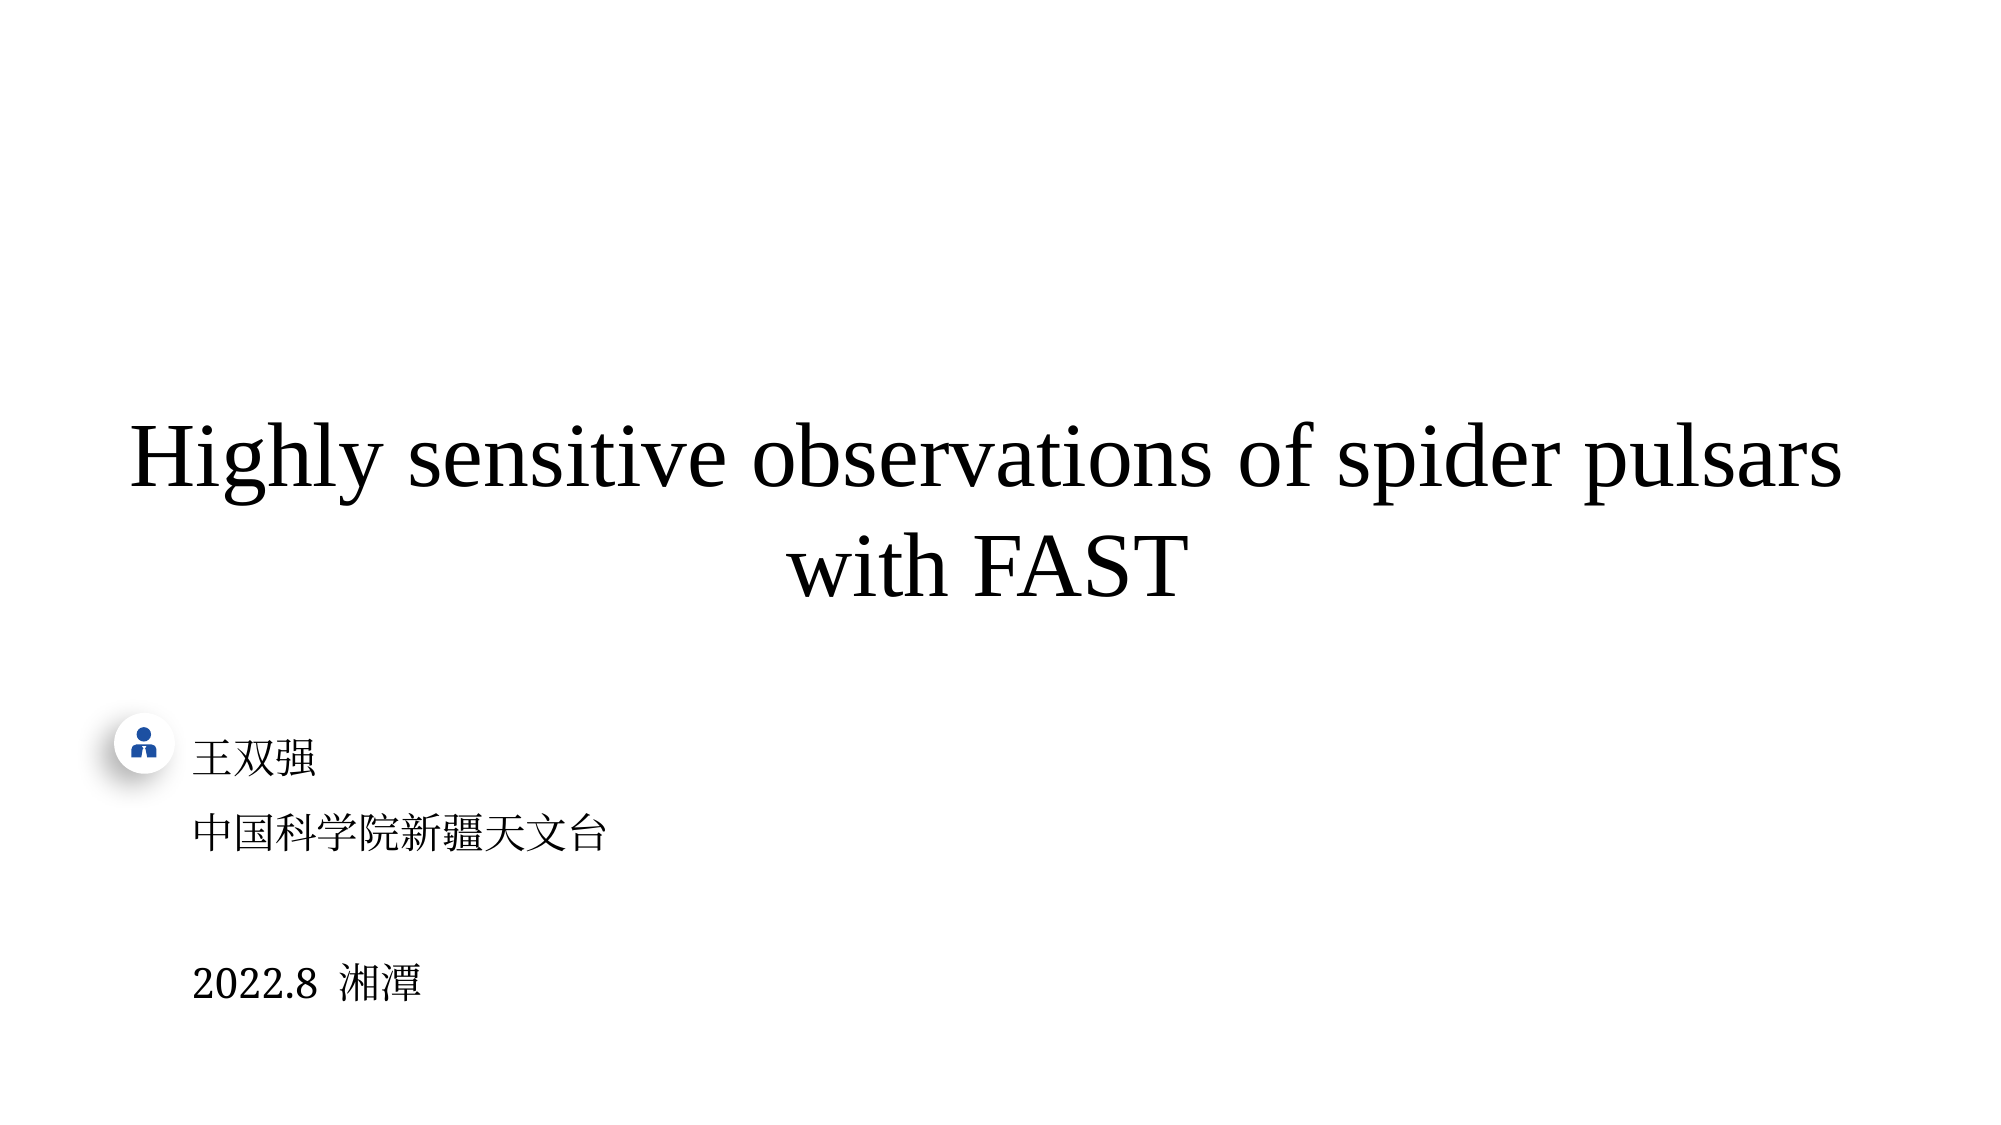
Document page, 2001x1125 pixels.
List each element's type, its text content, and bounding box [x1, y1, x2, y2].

text_box Highly sensitive observations of spider pulsars with FAST [51, 387, 1925, 623]
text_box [114, 699, 957, 1006]
